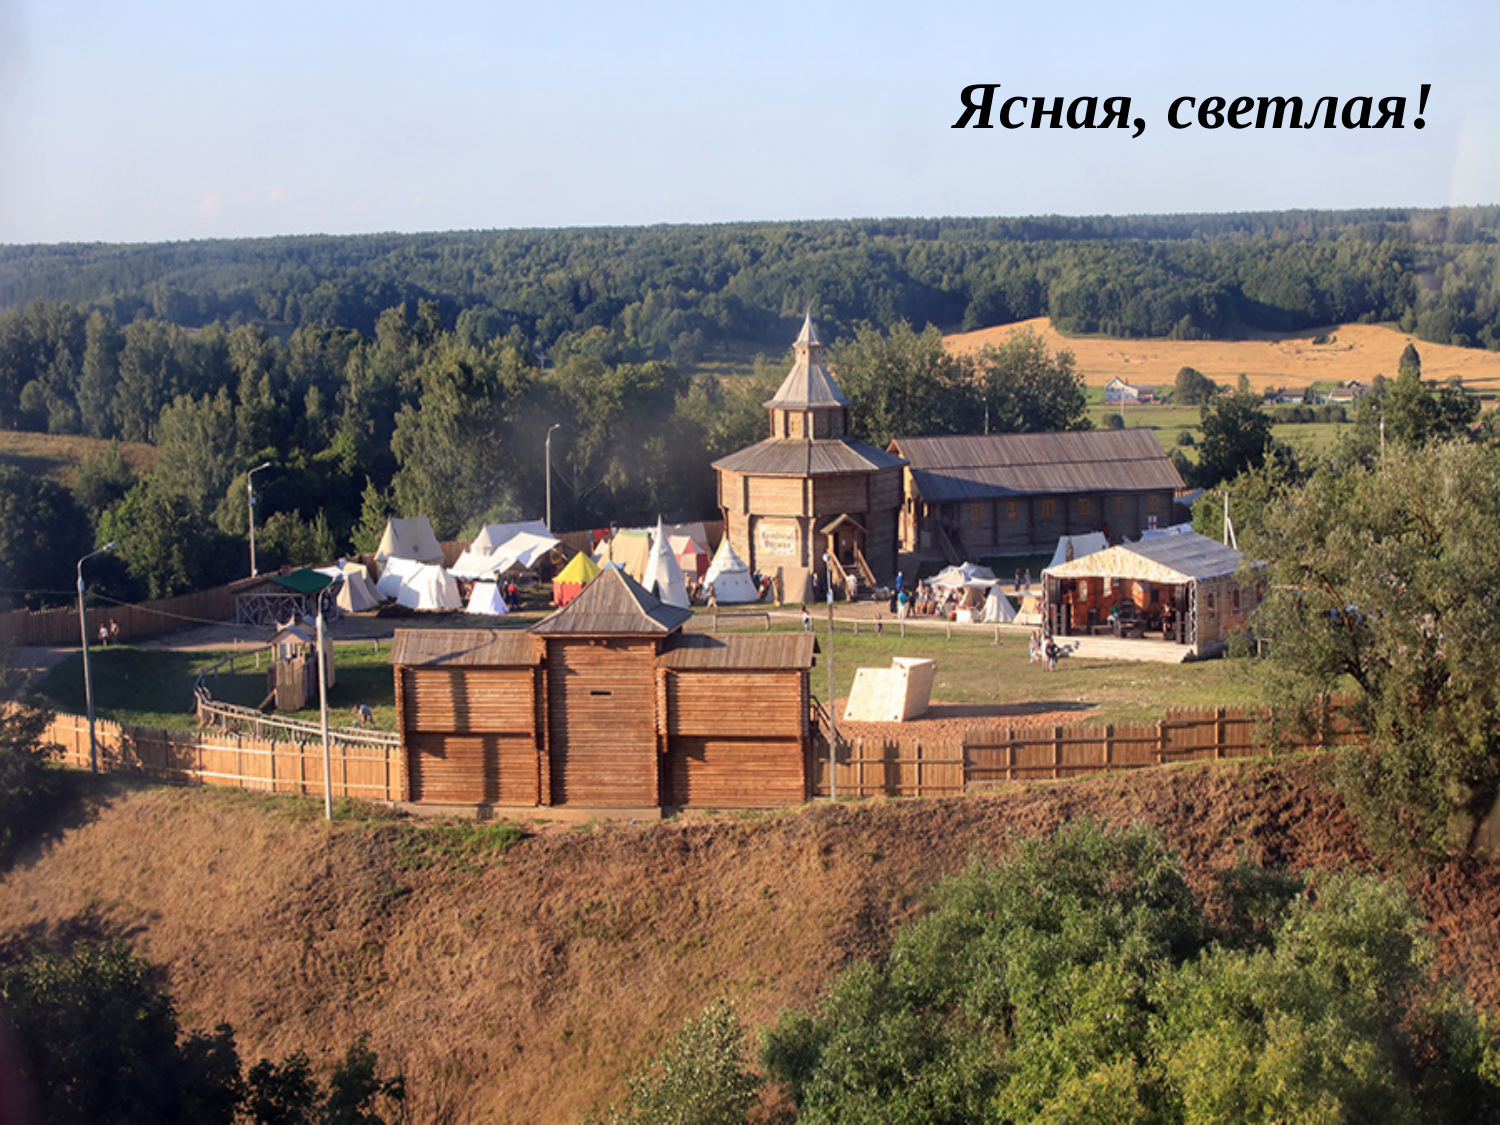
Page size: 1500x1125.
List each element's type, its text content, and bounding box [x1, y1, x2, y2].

text_box Ясная, светлая! [938, 54, 1459, 150]
picture [0, 0, 1500, 1125]
